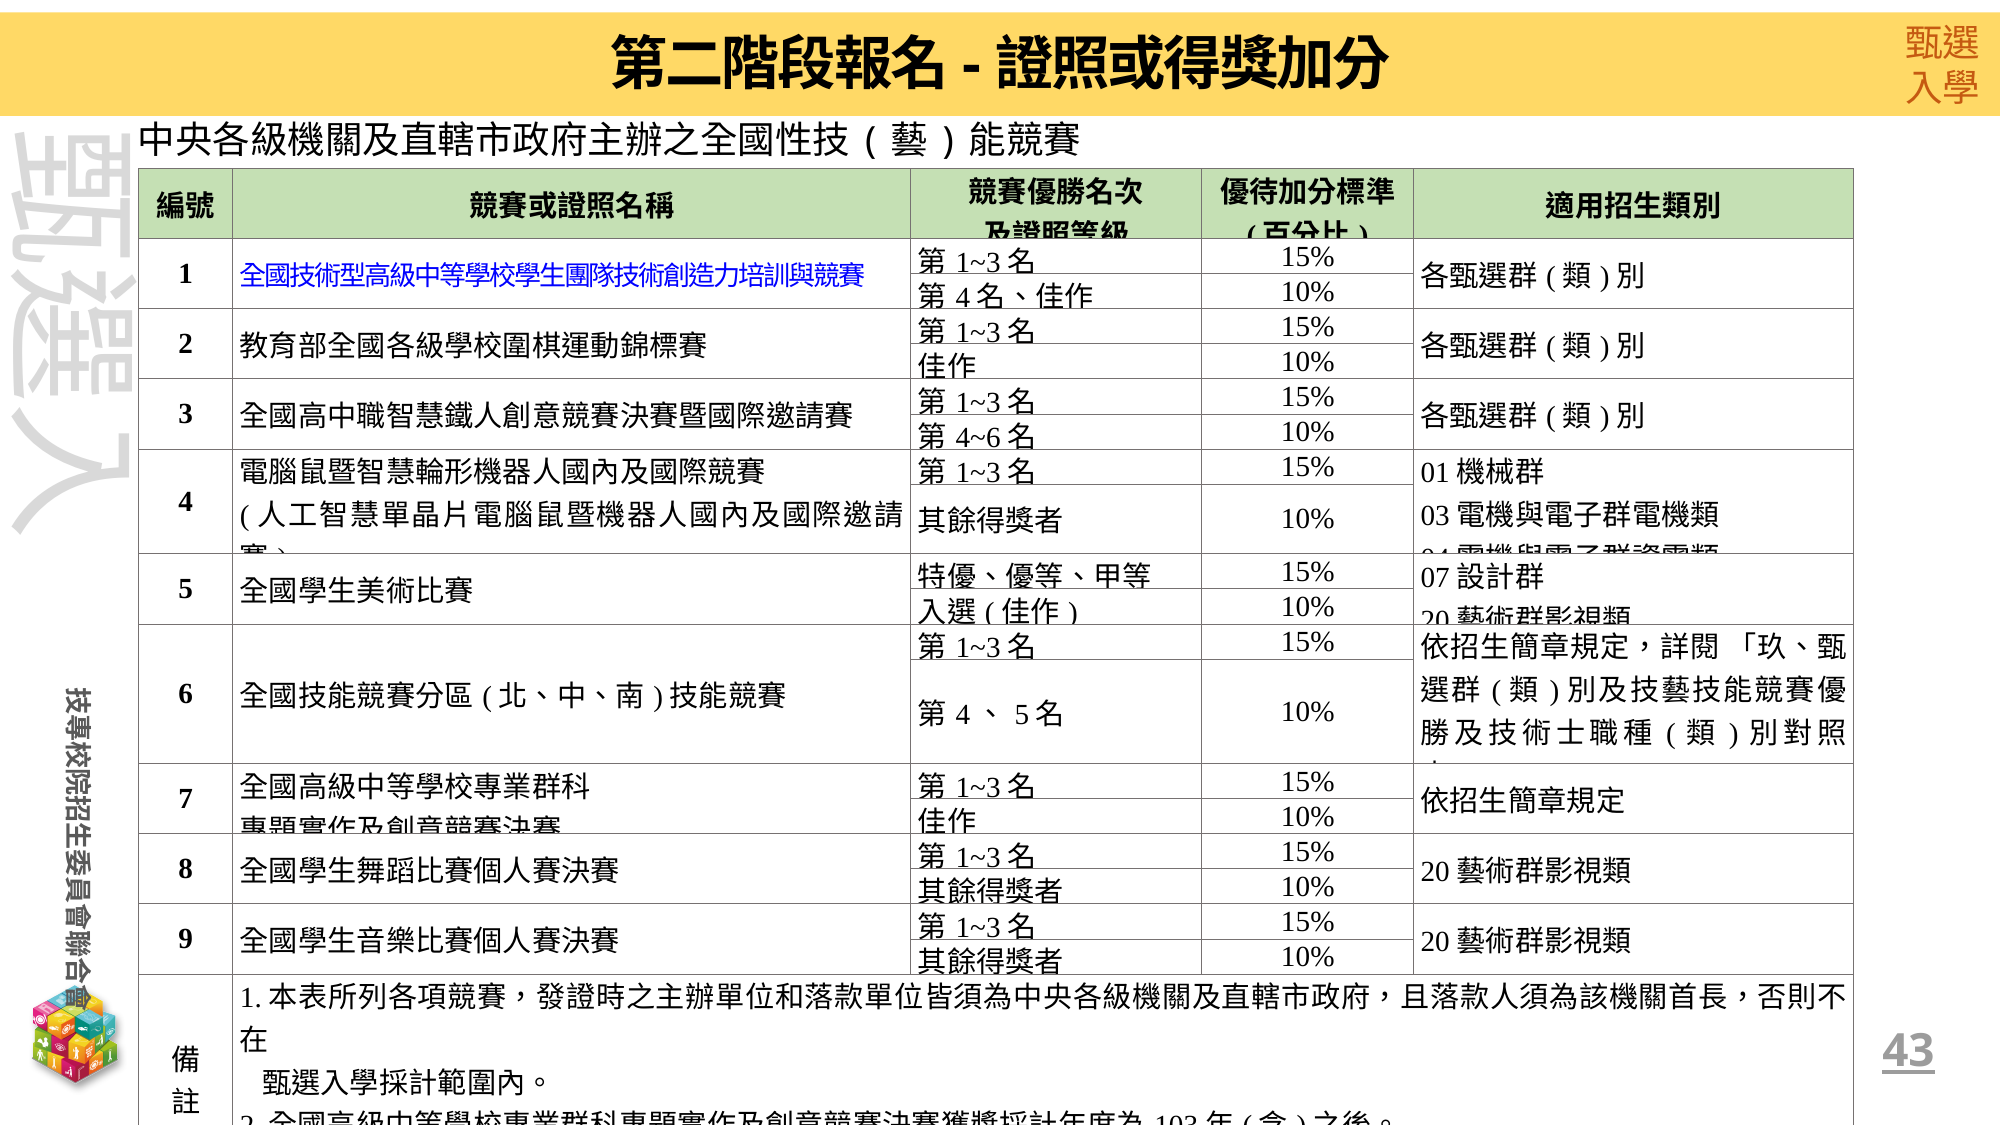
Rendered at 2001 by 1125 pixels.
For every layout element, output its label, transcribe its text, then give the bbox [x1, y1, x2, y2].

table_cell 第1~3名 [911, 239, 1201, 273]
table_cell 15% [1202, 379, 1413, 414]
table_cell 10% [1202, 589, 1413, 624]
table_cell 其餘得獎者 [911, 940, 1201, 974]
table_cell 第4、5名 [911, 660, 1201, 763]
table_header 競賽或證照名稱 [233, 169, 910, 238]
table_cell 15% [1202, 904, 1413, 939]
table_cell 第4名、佳作 [911, 274, 1201, 308]
table_cell 第1~3名 [911, 764, 1201, 798]
table_cell 7 [139, 764, 232, 833]
table_cell 各甄選群(類)別 [1414, 309, 1853, 378]
table_cell 教育部全國各級學校圍棋運動錦標賽 [233, 309, 910, 378]
table_cell 各甄選群(類)別 [1414, 239, 1853, 308]
table_cell 電腦鼠暨智慧輪形機器人國內及國際競賽 (人工智慧單晶片電腦鼠暨機器人國內及國際邀請賽) [233, 450, 910, 553]
table_cell 6 [139, 625, 232, 763]
table_cell 8 [139, 834, 232, 903]
table_cell 依招生簡章規定 [1414, 764, 1853, 833]
table_cell 全國學生美術比賽 [233, 554, 910, 624]
table_cell 第1~3名 [911, 904, 1201, 939]
table_cell 10% [1202, 485, 1413, 553]
table_cell 10% [1202, 344, 1413, 378]
table_cell 10% [1202, 660, 1413, 763]
table_cell 01機械群 03電機與電子群電機類 04電機與電子群資電類 [1414, 450, 1853, 553]
text_box 中央各級機關及直轄市政府主辦之全國性技(藝)能競賽 [123, 113, 1148, 168]
table_cell 其餘得獎者 [911, 869, 1201, 903]
table_cell 9 [139, 904, 232, 974]
table_cell 10% [1202, 415, 1413, 449]
table_cell 10% [1202, 940, 1413, 974]
table_cell 2 [139, 309, 232, 378]
table_cell 15% [1202, 764, 1413, 798]
table_cell 1.本表所列各項競賽，發證時之主辦單位和落款單位皆須為中央各級機關及直轄市政府，且落款人須為該機關首長，否則不在 甄選入學採計範圍內。 2.全國高級中等學校專業群科專題實作及創意競賽決賽獲獎採計年度為103年(含)之後。 3.全國學生舞蹈比賽與全國學生音樂比賽採計持有個人賽決賽獲獎名次證明者。 4.全國技術型高級中等學校學生團隊技術創造力培訓與競賽佳作獎項採計自110年起獲獎考生始具加分資格。 [233, 975, 1853, 1125]
table_cell 15% [1202, 450, 1413, 484]
table_cell 依招生簡章規定，詳閱 「玖、甄選群(類)別及技藝技能競賽優勝及技術士職種(類)別對照表」 [1414, 625, 1853, 763]
table_cell 特優、優等、甲等 [911, 554, 1201, 588]
table_cell 備註 [139, 975, 232, 1125]
table_cell 10% [1202, 869, 1413, 903]
text_box 第二階段報名-證照或得獎加分 [0, 8, 2000, 113]
table_cell 全國技能競賽分區(北、中、南)技能競賽 [233, 625, 910, 763]
table_cell 第1~3名 [911, 450, 1201, 484]
table_cell 4 [139, 450, 232, 553]
table_cell 入選(佳作) [911, 589, 1201, 624]
table_header 編號 [139, 169, 232, 238]
table_header 競賽優勝名次 及證照等級 [911, 169, 1201, 238]
table_cell 10% [1202, 274, 1413, 308]
table_cell 20藝術群影視類 [1414, 834, 1853, 903]
table_cell 其餘得獎者 [911, 485, 1201, 553]
table_cell 15% [1202, 625, 1413, 659]
table_cell 20藝術群影視類 [1414, 904, 1853, 974]
table_cell 15% [1202, 834, 1413, 868]
table_header 適用招生類別 [1414, 169, 1853, 238]
table_cell 15% [1202, 309, 1413, 343]
table_cell 07設計群 20藝術群影視類 [1414, 554, 1853, 624]
table_cell 第1~3名 [911, 834, 1201, 868]
table_cell 全國技術型高級中等學校學生團隊技術創造力培訓與競賽 [233, 239, 910, 308]
table_cell 5 [139, 554, 232, 624]
table_cell 10% [1202, 799, 1413, 833]
table_cell 全國學生音樂比賽個人賽決賽 [233, 904, 910, 974]
table_cell 佳作 [911, 799, 1201, 833]
table_cell 佳作 [911, 344, 1201, 378]
table_cell 全國高中職智慧鐵人創意競賽決賽暨國際邀請賽 [233, 379, 910, 449]
table_cell 1 [139, 239, 232, 308]
picture [21, 985, 129, 1094]
table_cell 15% [1202, 554, 1413, 588]
table_header 優待加分標準 (百分比) [1202, 169, 1413, 238]
table_cell 第1~3名 [911, 309, 1201, 343]
table_cell 第4~6名 [911, 415, 1201, 449]
table_cell 各甄選群(類)別 [1414, 379, 1853, 449]
table_cell 第1~3名 [911, 625, 1201, 659]
table_cell 15% [1202, 239, 1413, 273]
slide_number 43 [1499, 1022, 1950, 1082]
table_cell 3 [139, 379, 232, 449]
table_cell 全國學生舞蹈比賽個人賽決賽 [233, 834, 910, 903]
table_cell 全國高級中等學校專業群科 專題實作及創意競賽決賽 [233, 764, 910, 833]
table_cell 第1~3名 [911, 379, 1201, 414]
